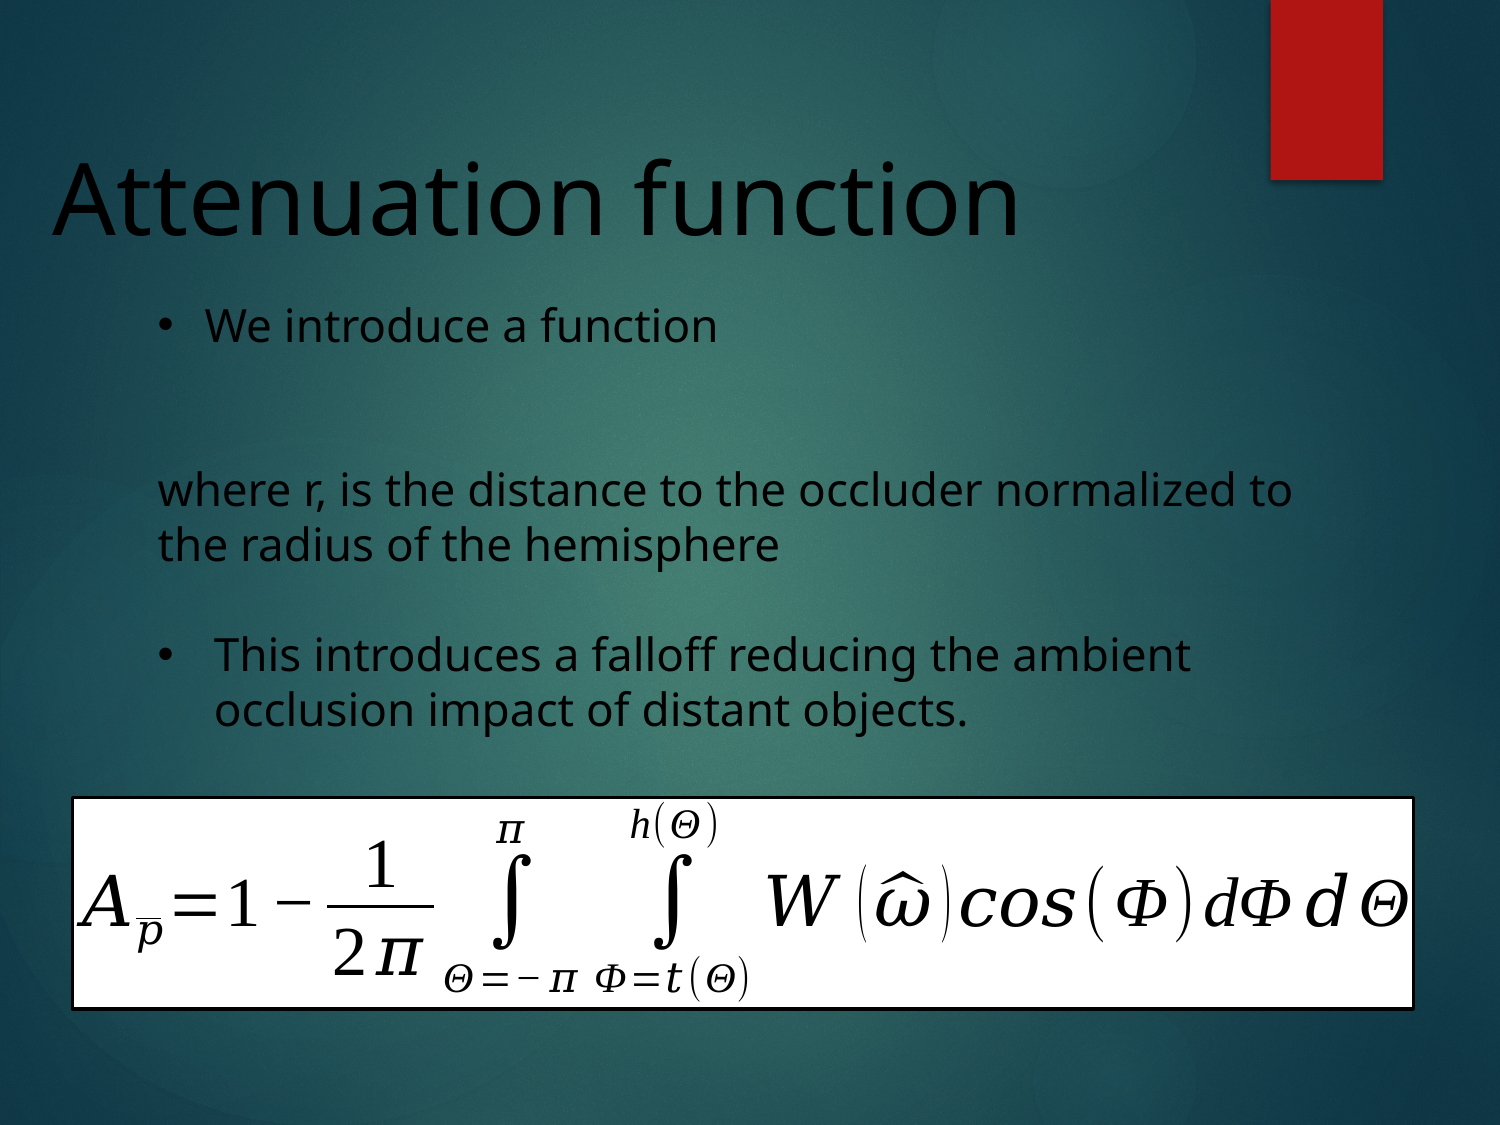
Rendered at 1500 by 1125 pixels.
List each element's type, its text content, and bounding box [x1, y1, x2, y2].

title Attenuation function [37, 117, 1257, 264]
